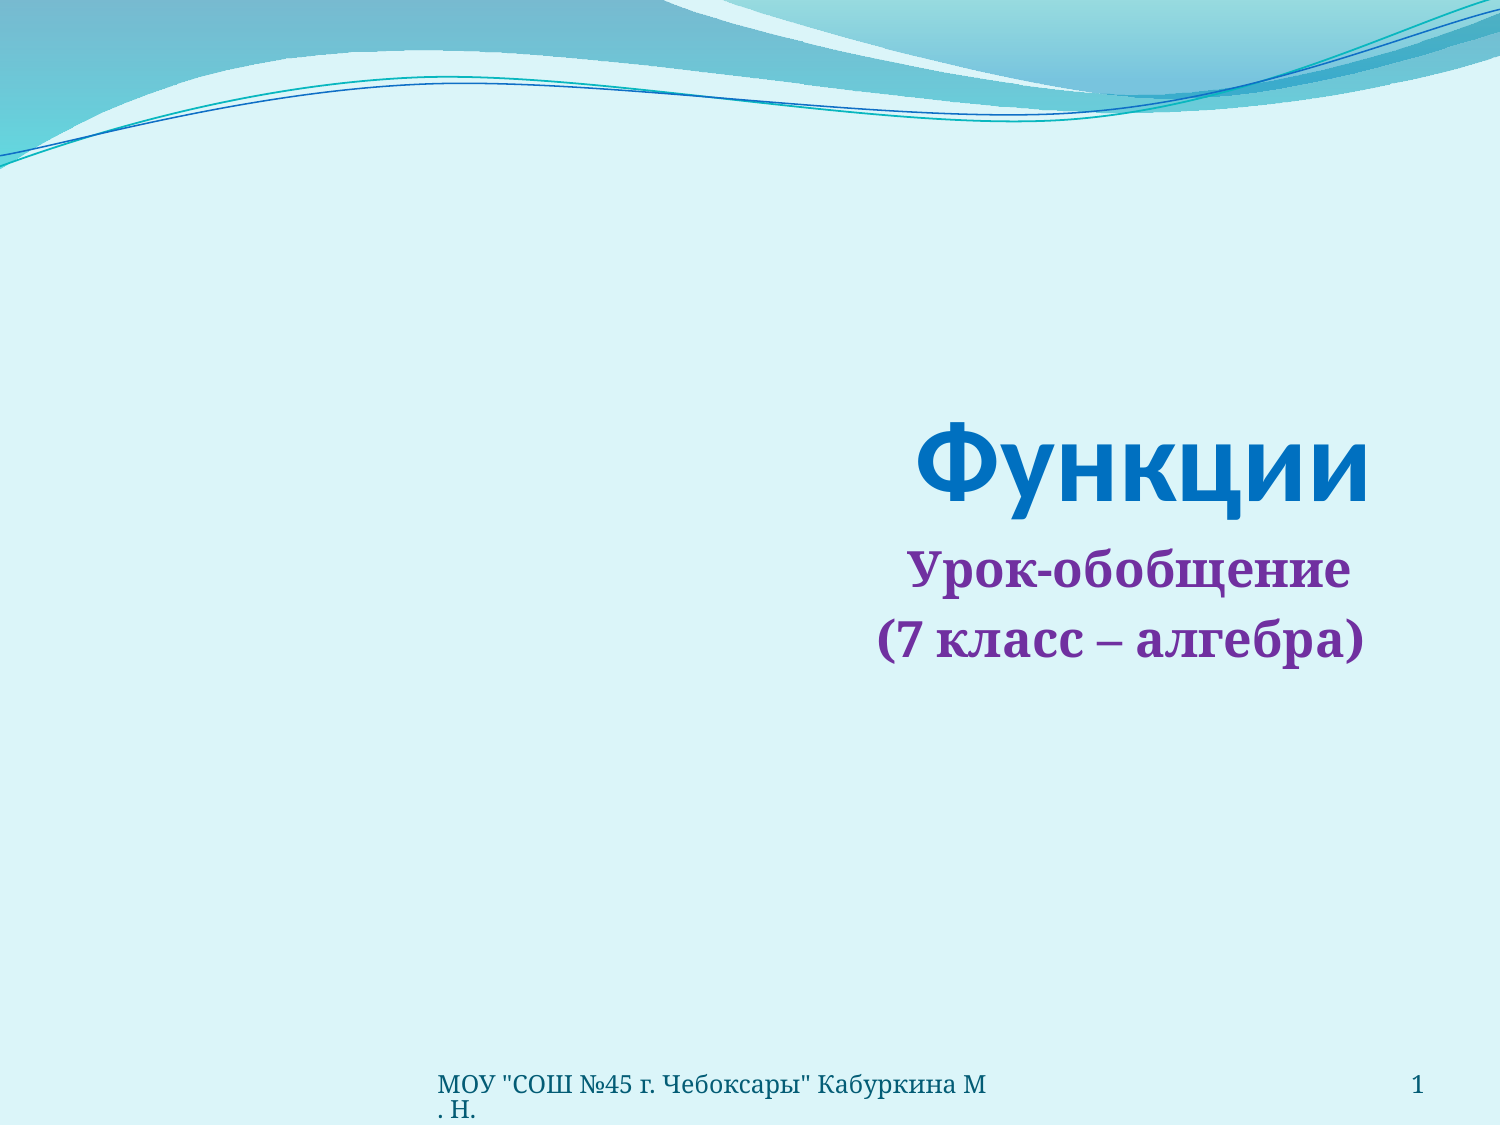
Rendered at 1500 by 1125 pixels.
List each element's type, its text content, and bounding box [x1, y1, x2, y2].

title Функции [87, 224, 1376, 525]
footer МОУ "СОШ №45 г. Чебоксары" Кабуркина М. Н. [437, 1042, 988, 1103]
subtitle Урок-обобщение (7 класс – алгебра) [87, 529, 1376, 818]
slide_number 1 [1299, 1042, 1425, 1103]
